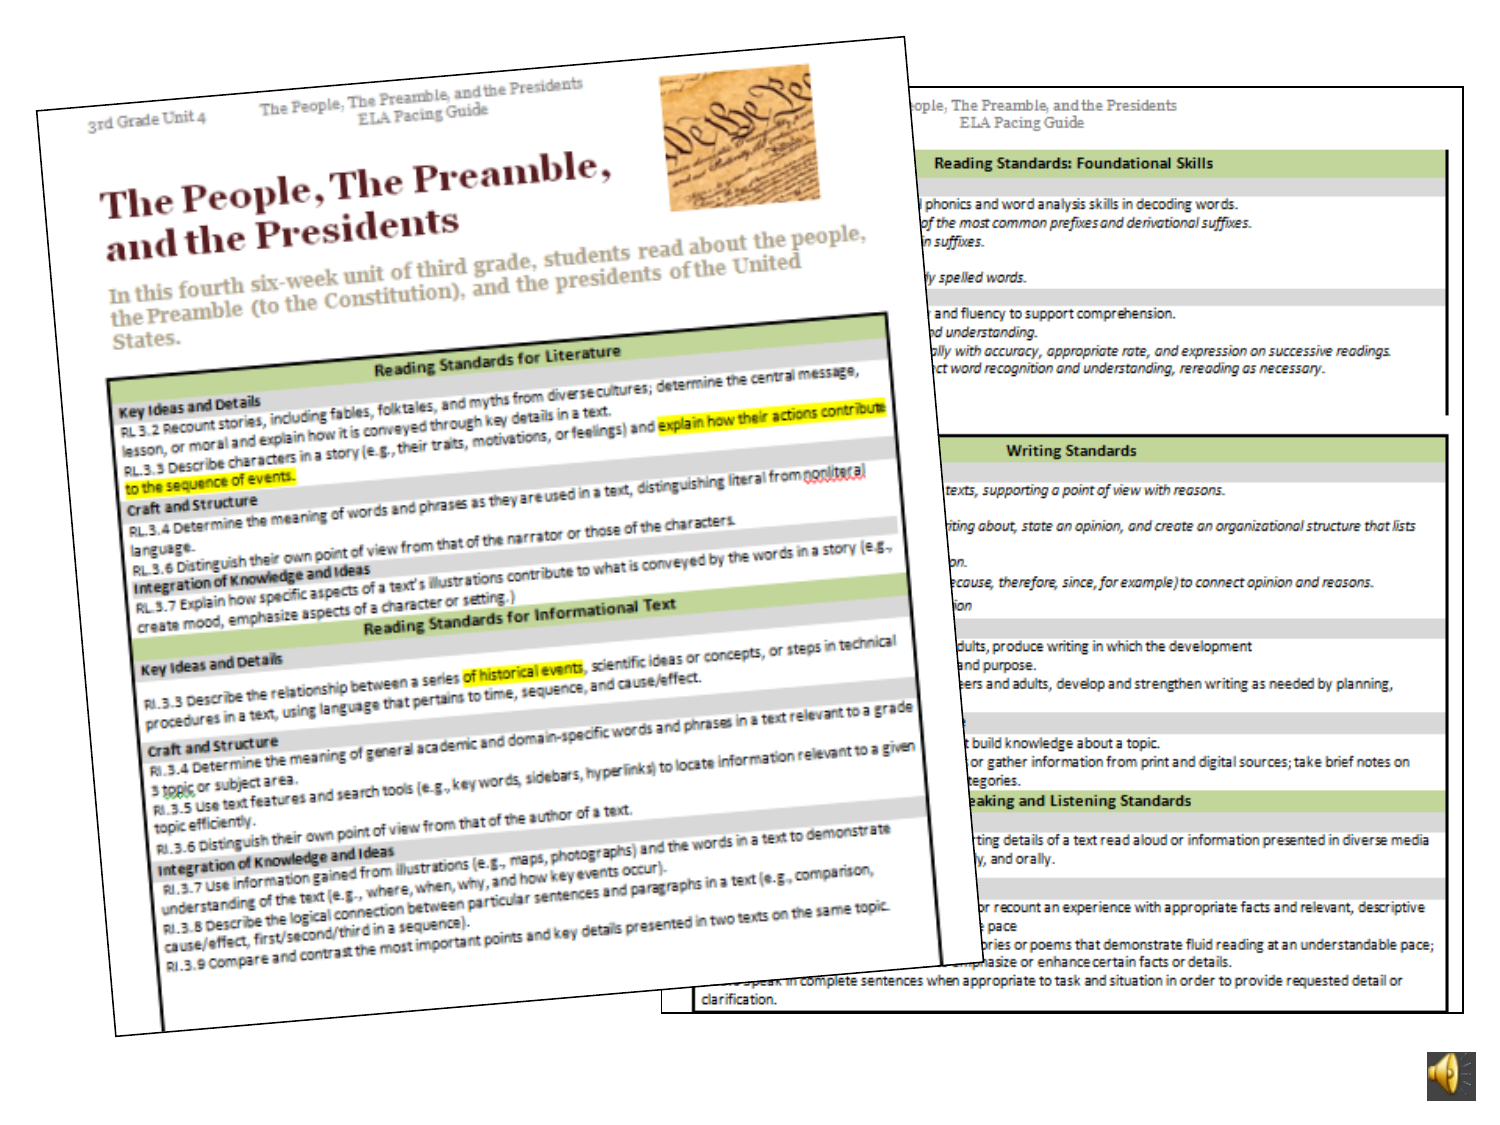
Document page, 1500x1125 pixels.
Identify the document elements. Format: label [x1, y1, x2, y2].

picture [38, 38, 1463, 1035]
picture [1426, 1051, 1477, 1102]
